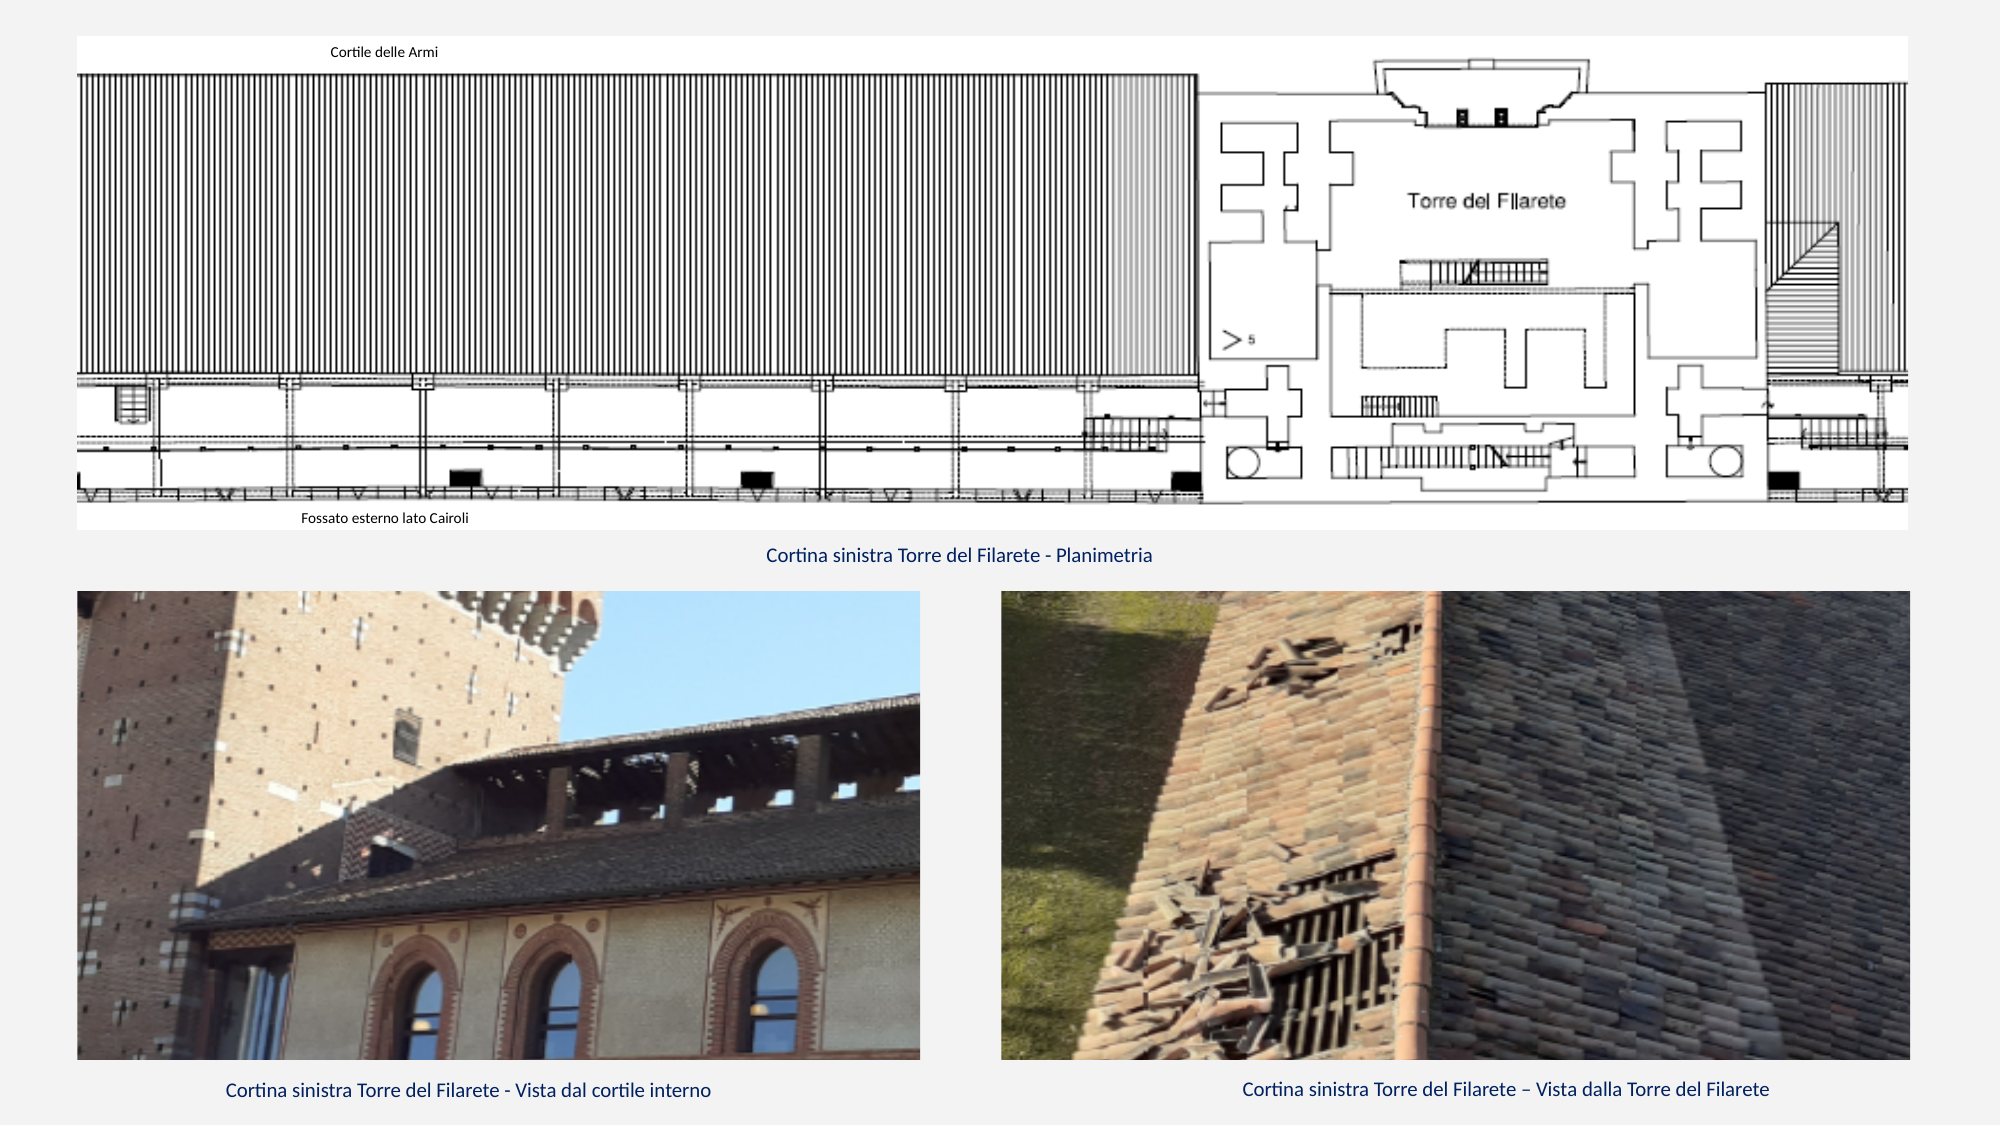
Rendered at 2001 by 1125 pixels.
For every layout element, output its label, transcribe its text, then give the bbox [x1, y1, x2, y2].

text_box Cortina sinistra Torre del Filarete - Vista dal cortile interno [94, 1072, 844, 1113]
text_box Fossato esterno lato Cairoli [250, 530, 520, 535]
picture [1001, 591, 1911, 1060]
text_box Cortina sinistra Torre del Filarete - Planimetria [730, 536, 1190, 577]
picture [77, 591, 921, 1060]
picture [76, 36, 1908, 530]
text_box Cortina sinistra Torre del Filarete – Vista dalla Torre del Filarete [1108, 1070, 1910, 1111]
